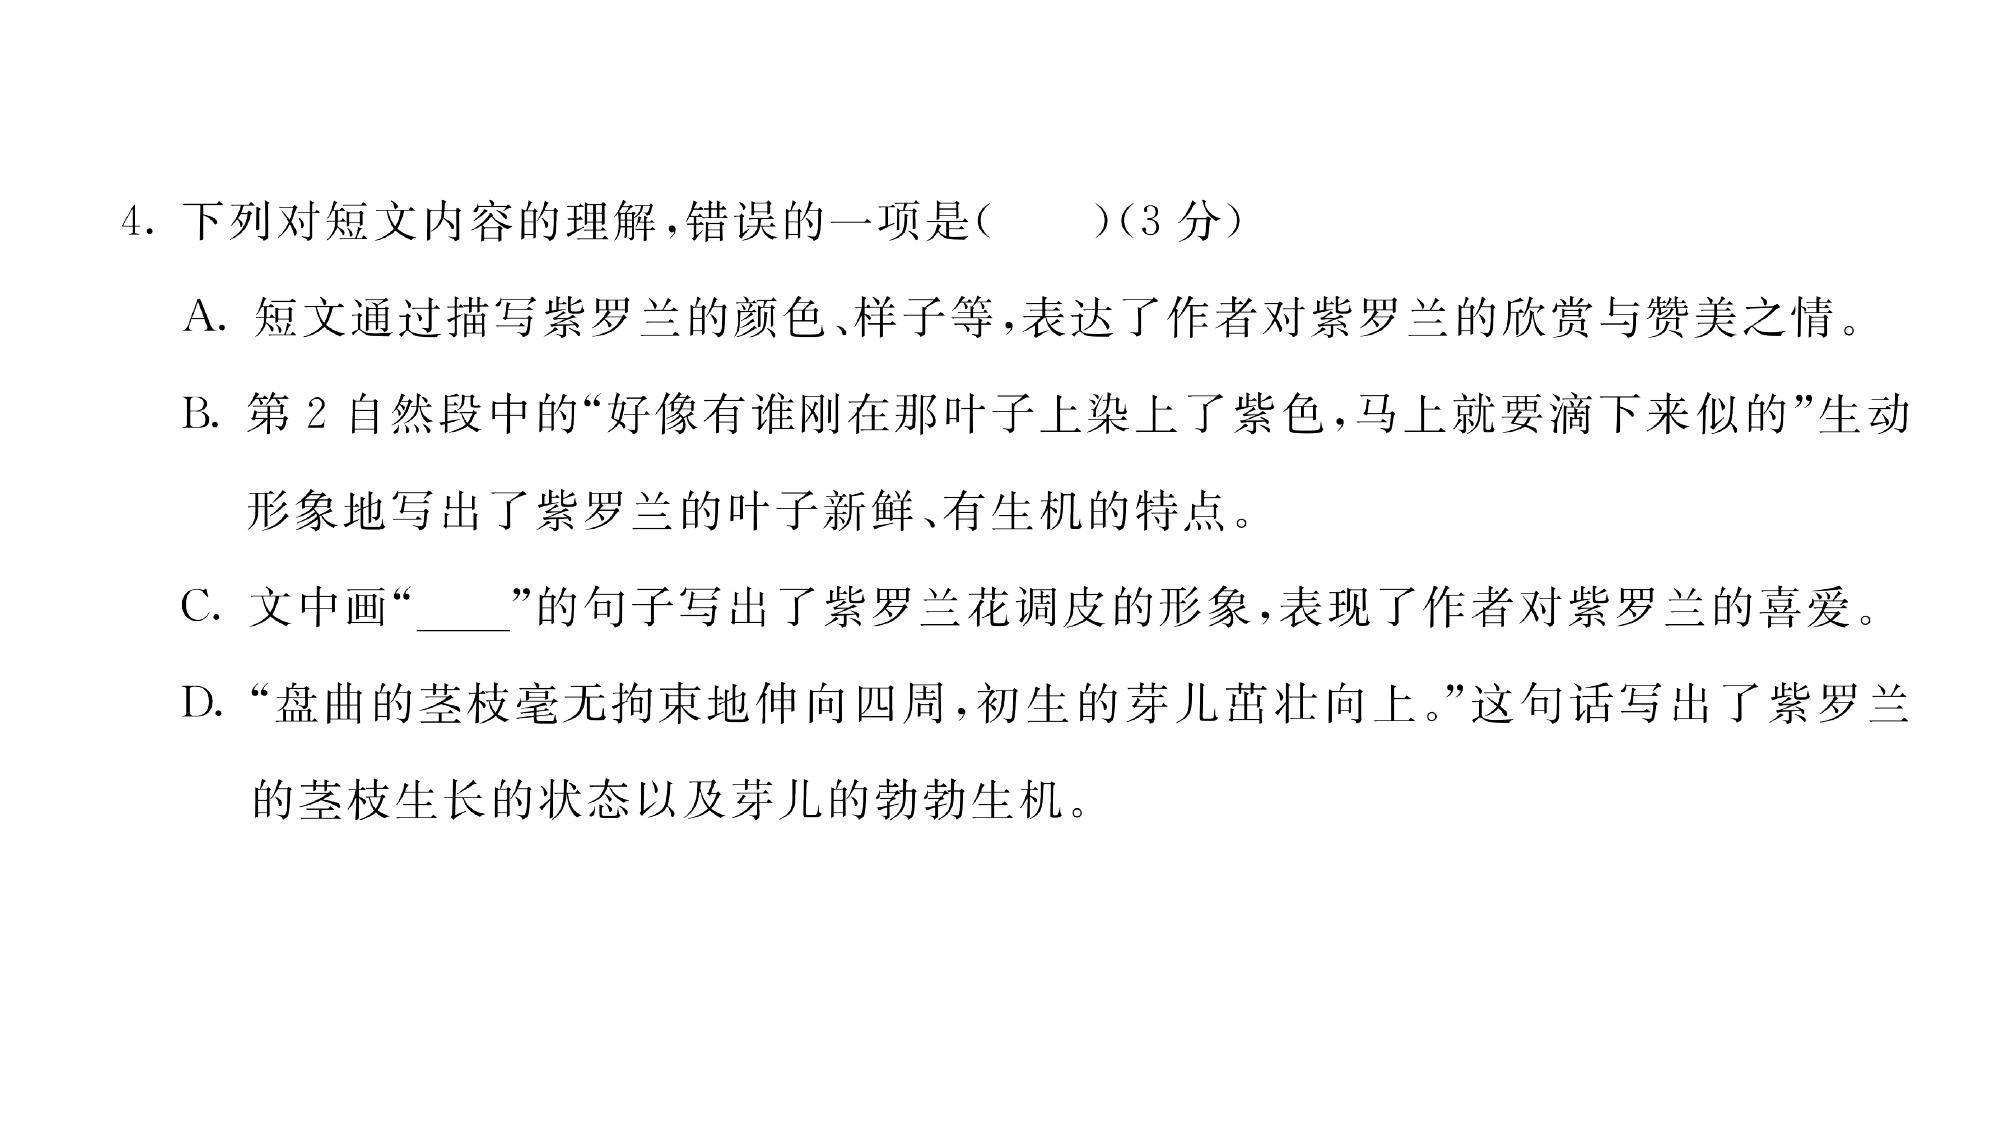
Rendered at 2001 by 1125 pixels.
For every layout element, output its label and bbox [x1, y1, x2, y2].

picture [118, 177, 2000, 851]
